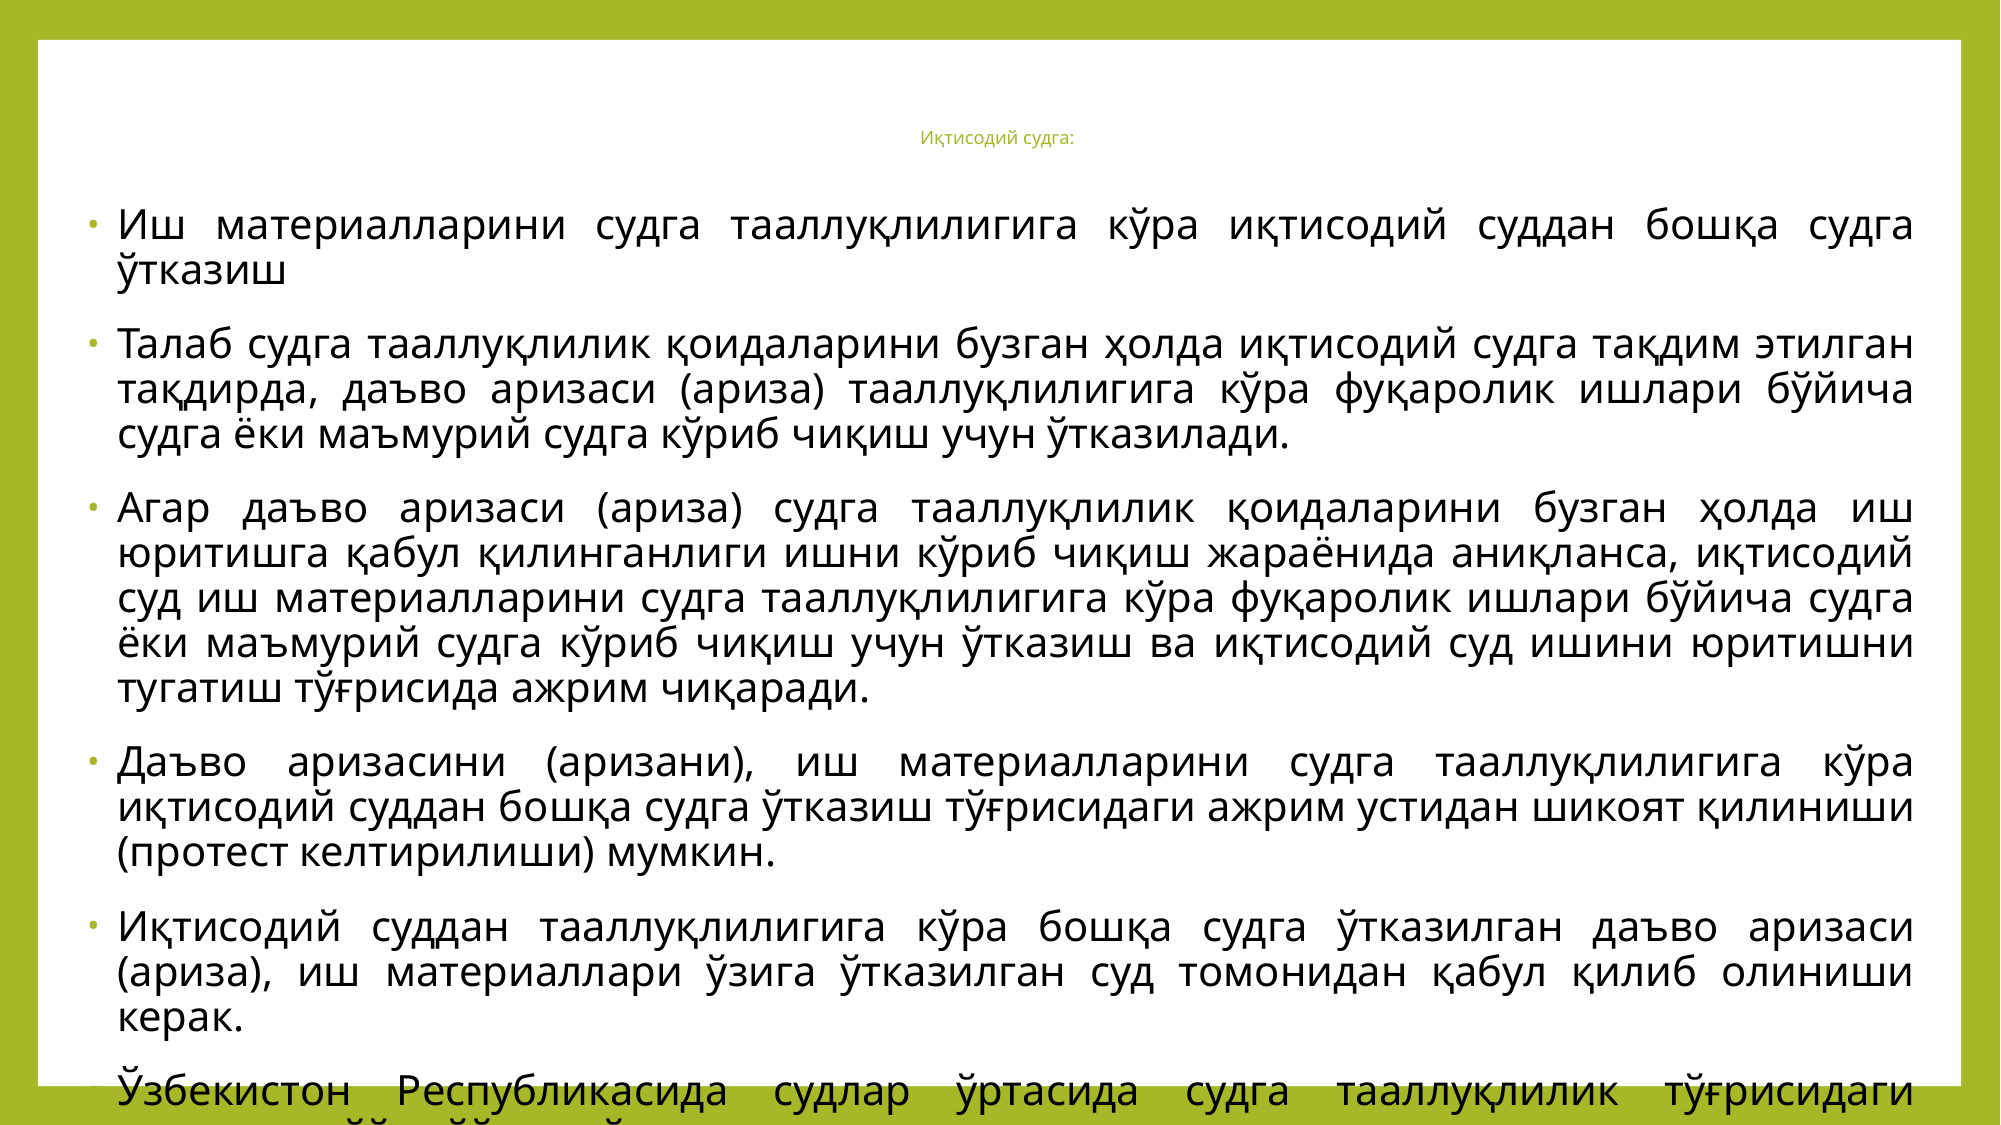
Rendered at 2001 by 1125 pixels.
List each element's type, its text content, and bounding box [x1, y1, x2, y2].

title Иқтисодий судга: [187, 99, 1808, 179]
list Иш материалларини судга тааллуқлилигига кўра иқтисодий суддан бошқа судга ўтказиш Талаб судга тааллуқлилик қоидаларини бузган ҳолда иқтисодий судга тақдим этилган тақдирда, даъво аризаси (ариза) тааллуқлилигига кўра фуқаролик ишлари бўйича судга ёки маъмурий судга кўриб чиқиш учун ўтказилади. Агар даъво аризаси (ариза) судга тааллуқлилик қоидаларини бузган ҳолда иш юритишга қабул қилинганлиги ишни кўриб чиқиш жараёнида аниқланса, иқтисодий суд иш материалларини судга тааллуқлилигига кўра фуқаролик ишлари бўйича судга ёки маъмурий судга кўриб чиқиш учун ўтказиш ва иқтисодий суд ишини юритишни тугатиш тўғрисида ажрим чиқаради. Даъво аризасини (аризани), иш материалларини судга тааллуқлилигига кўра иқтисодий суддан бошқа судга ўтказиш тўғрисидаги ажрим устидан шикоят қилиниши (протест келтирилиши) мумкин. Иқтисодий суддан тааллуқлилигига кўра бошқа судга ўтказилган даъво аризаси (ариза), иш материаллари ўзига ўтказилган суд томонидан қабул қилиб олиниши керак. Ўзбекистон Республикасида судлар ўртасида судга тааллуқлилик тўғрисидаги низоларга йўл қўйилмайди. [64, 195, 1931, 1108]
